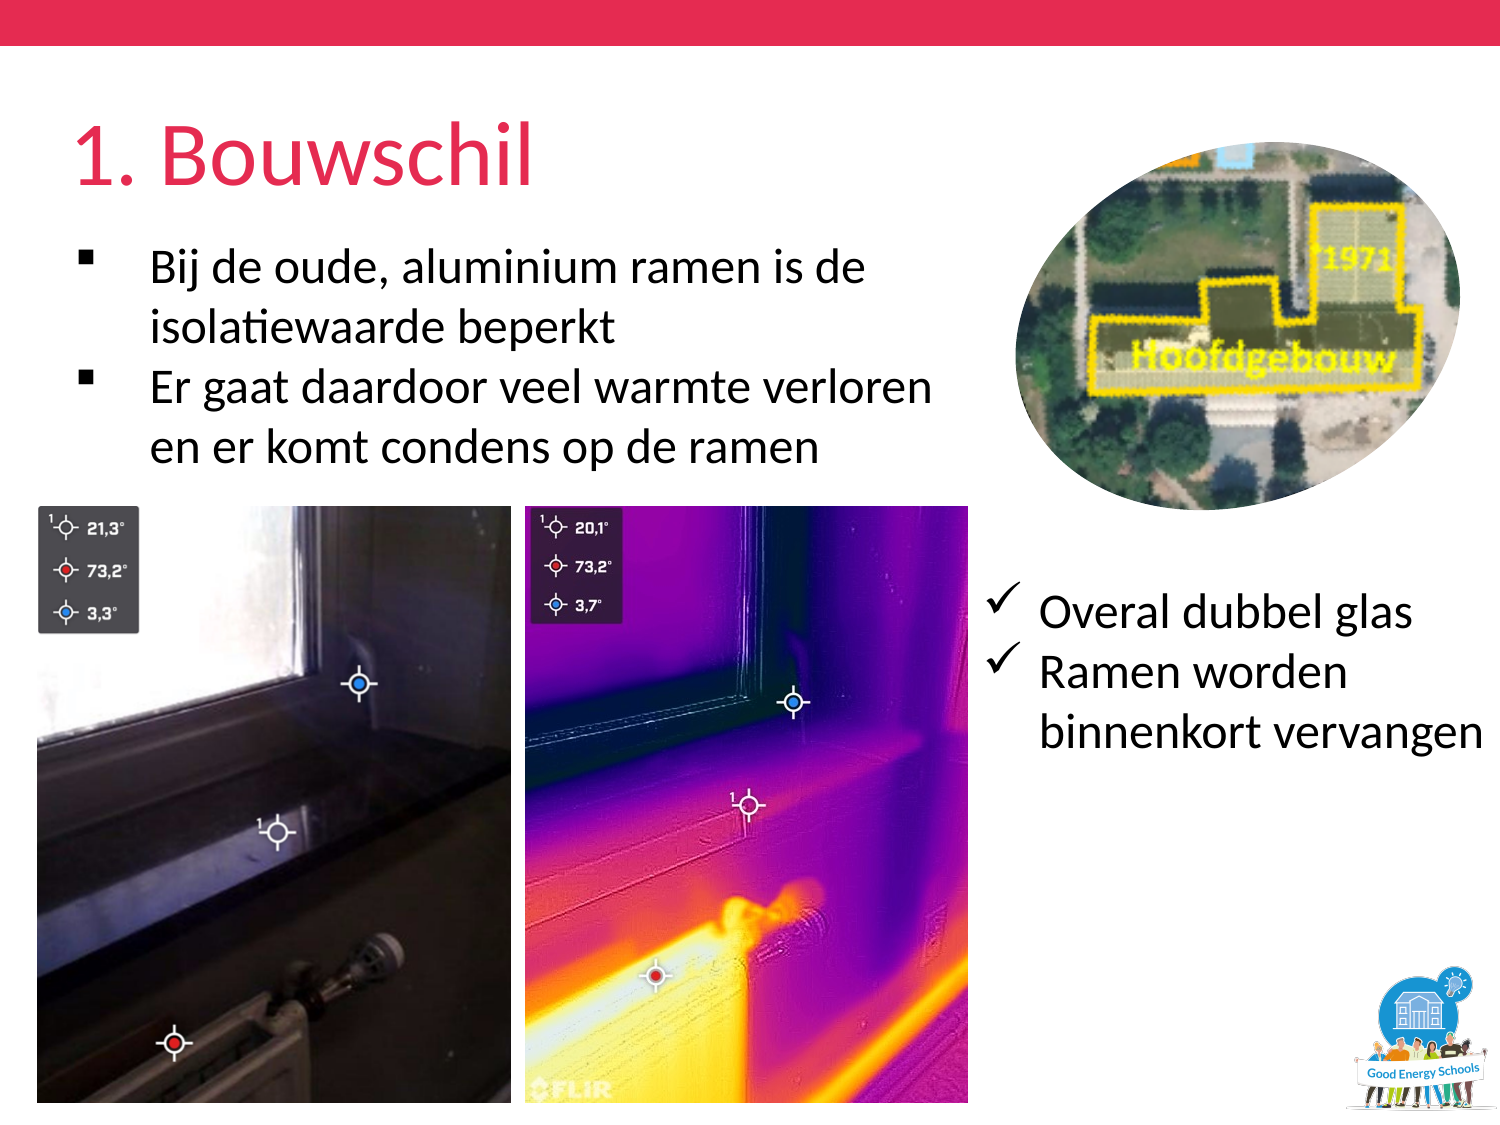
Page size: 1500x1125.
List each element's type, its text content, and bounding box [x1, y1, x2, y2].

text_box [0, 0, 1500, 48]
picture [1009, 142, 1466, 511]
picture [1344, 950, 1499, 1116]
picture [36, 506, 511, 1104]
text_box Bij de oude, aluminium ramen is de isolatiewaarde beperkt Er gaat daardoor veel warmte verloren en er komt condens op de ramen [59, 226, 1004, 481]
picture [524, 506, 969, 1104]
text_box 1. Bouwschil [54, 86, 1439, 211]
text_box Overal dubbel glas Ramen worden binnenkort vervangen [973, 571, 1500, 767]
